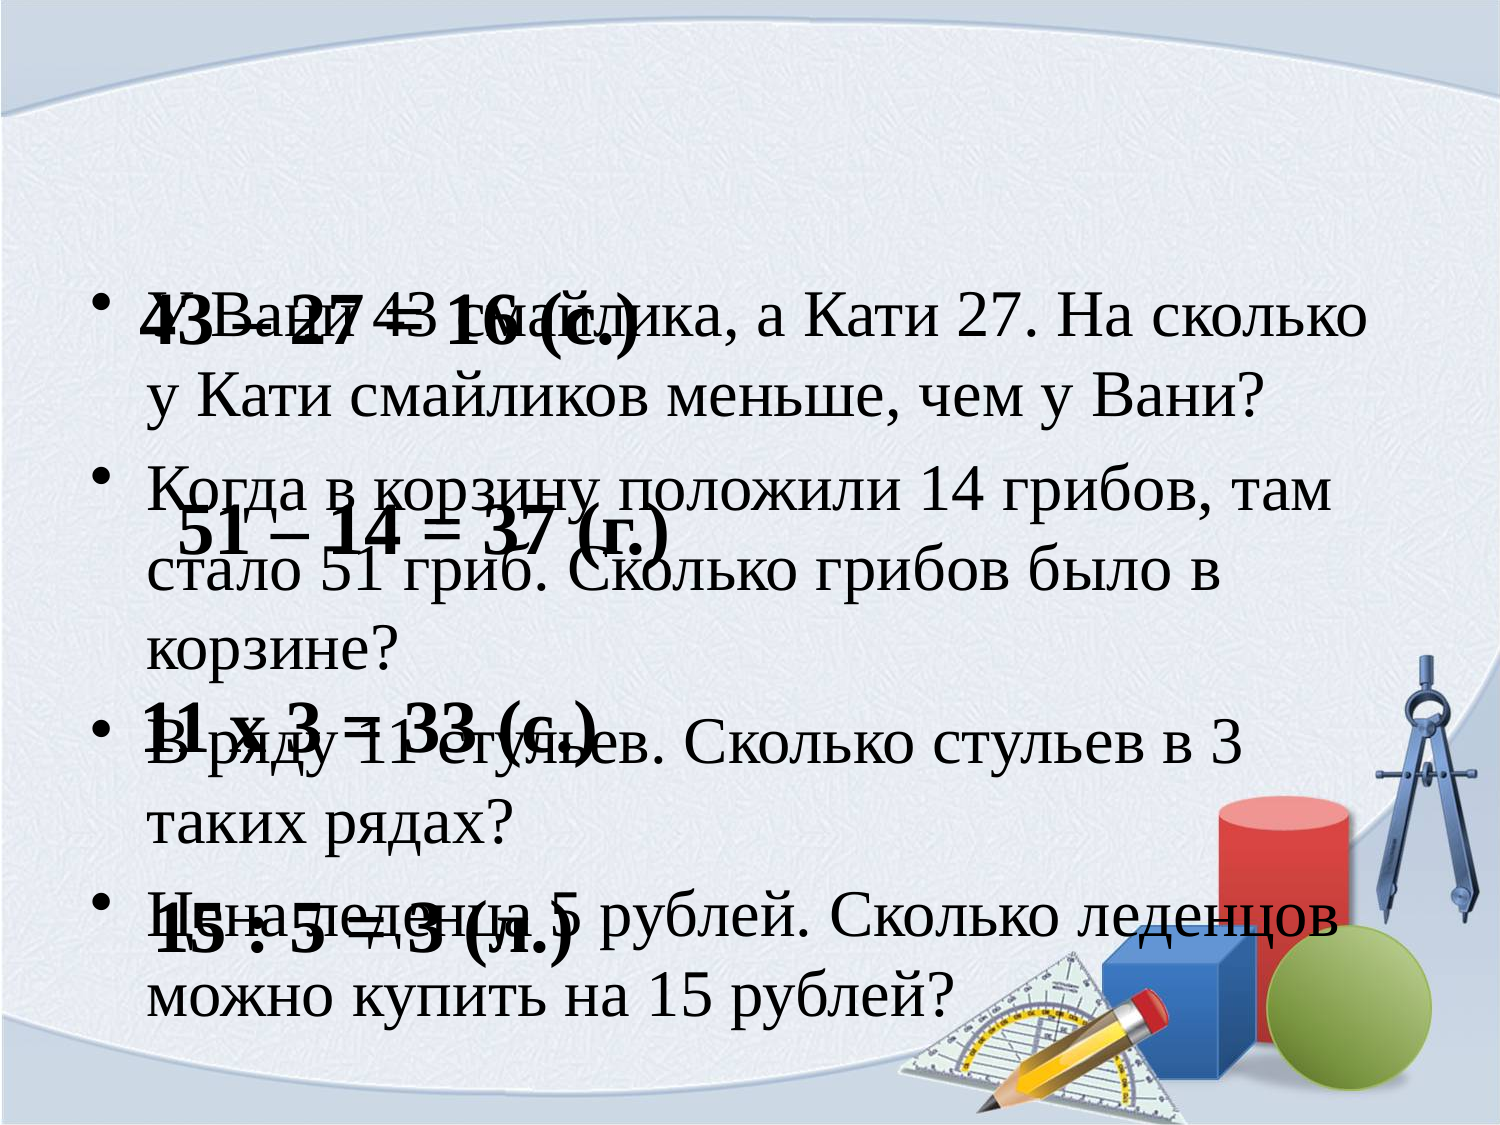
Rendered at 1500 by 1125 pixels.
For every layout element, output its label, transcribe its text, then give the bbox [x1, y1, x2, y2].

list У Вани 43 смайлика, а Кати 27. На сколько у Кати смайликов меньше, чем у Вани? Когда в корзину положили 14 грибов, там стало 51 гриб. Сколько грибов было в корзине? В ряду 11 стульев. Сколько стульев в 3 таких рядах? Цена леденца 5 рублей. Сколько леденцов можно купить на 15 рублей? [74, 262, 1426, 1006]
text_box 51 – 14 = 37 (г.) [160, 335, 1440, 579]
picture [0, 0, 1500, 1125]
text_box 15 : 5 = 3 (л.) [135, 823, 1392, 977]
text_box 11 х 3 = 33 (с.) [123, 623, 1379, 777]
text_box 43 – 27 = 16 (с.) [123, 260, 1379, 369]
